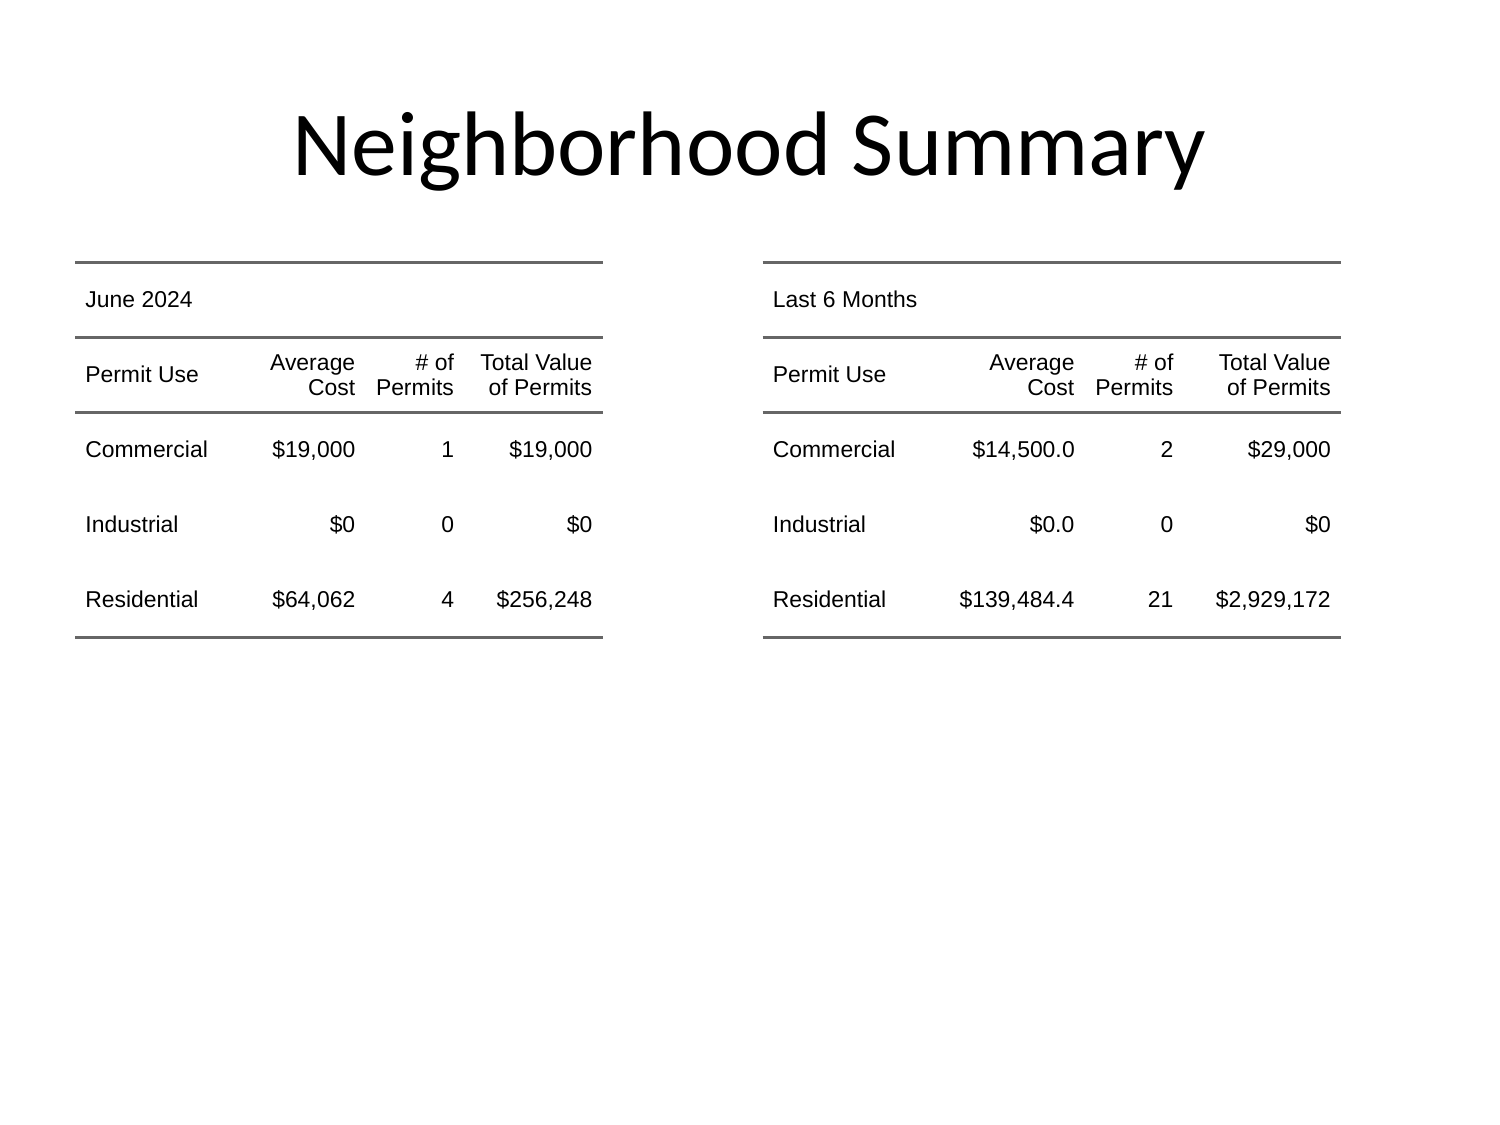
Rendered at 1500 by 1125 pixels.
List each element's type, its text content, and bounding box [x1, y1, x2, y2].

table_cell Total Value of Permits [464, 339, 603, 411]
table_cell $19,000 [240, 414, 366, 488]
table_header Last 6 Months [763, 264, 1341, 336]
table_cell # of Permits [366, 339, 464, 411]
table_cell Average Cost [240, 339, 366, 411]
table_cell Commercial [75, 414, 240, 488]
table_cell $19,000 [464, 414, 603, 488]
title Neighborhood Summary [75, 45, 1425, 233]
table_header June 2024 [75, 264, 603, 336]
table_cell 4 [366, 563, 464, 636]
table_cell Permit Use [763, 339, 928, 411]
table_cell $14,500.0 [928, 414, 1085, 488]
table_cell Residential [75, 563, 240, 636]
table_cell # of Permits [1085, 339, 1184, 411]
table_cell $256,248 [464, 563, 603, 636]
table_cell Residential [763, 563, 928, 636]
table_cell Permit Use [75, 339, 240, 411]
table_cell $29,000 [1184, 414, 1341, 488]
table_cell Industrial [763, 488, 928, 563]
table_cell Average Cost [928, 339, 1085, 411]
table_cell $139,484.4 [928, 563, 1085, 636]
table_cell $64,062 [240, 563, 366, 636]
table_cell $0 [464, 488, 603, 563]
table_cell $0 [240, 488, 366, 563]
table_cell Commercial [763, 414, 928, 488]
table_cell 0 [1085, 488, 1184, 563]
table_cell 2 [1085, 414, 1184, 488]
table_cell $0.0 [928, 488, 1085, 563]
table_cell Industrial [75, 488, 240, 563]
table_cell 1 [366, 414, 464, 488]
table_cell $2,929,172 [1184, 563, 1341, 636]
table_cell 21 [1085, 563, 1184, 636]
table_cell $0 [1184, 488, 1341, 563]
table_cell 0 [366, 488, 464, 563]
table_cell Total Value of Permits [1184, 339, 1341, 411]
